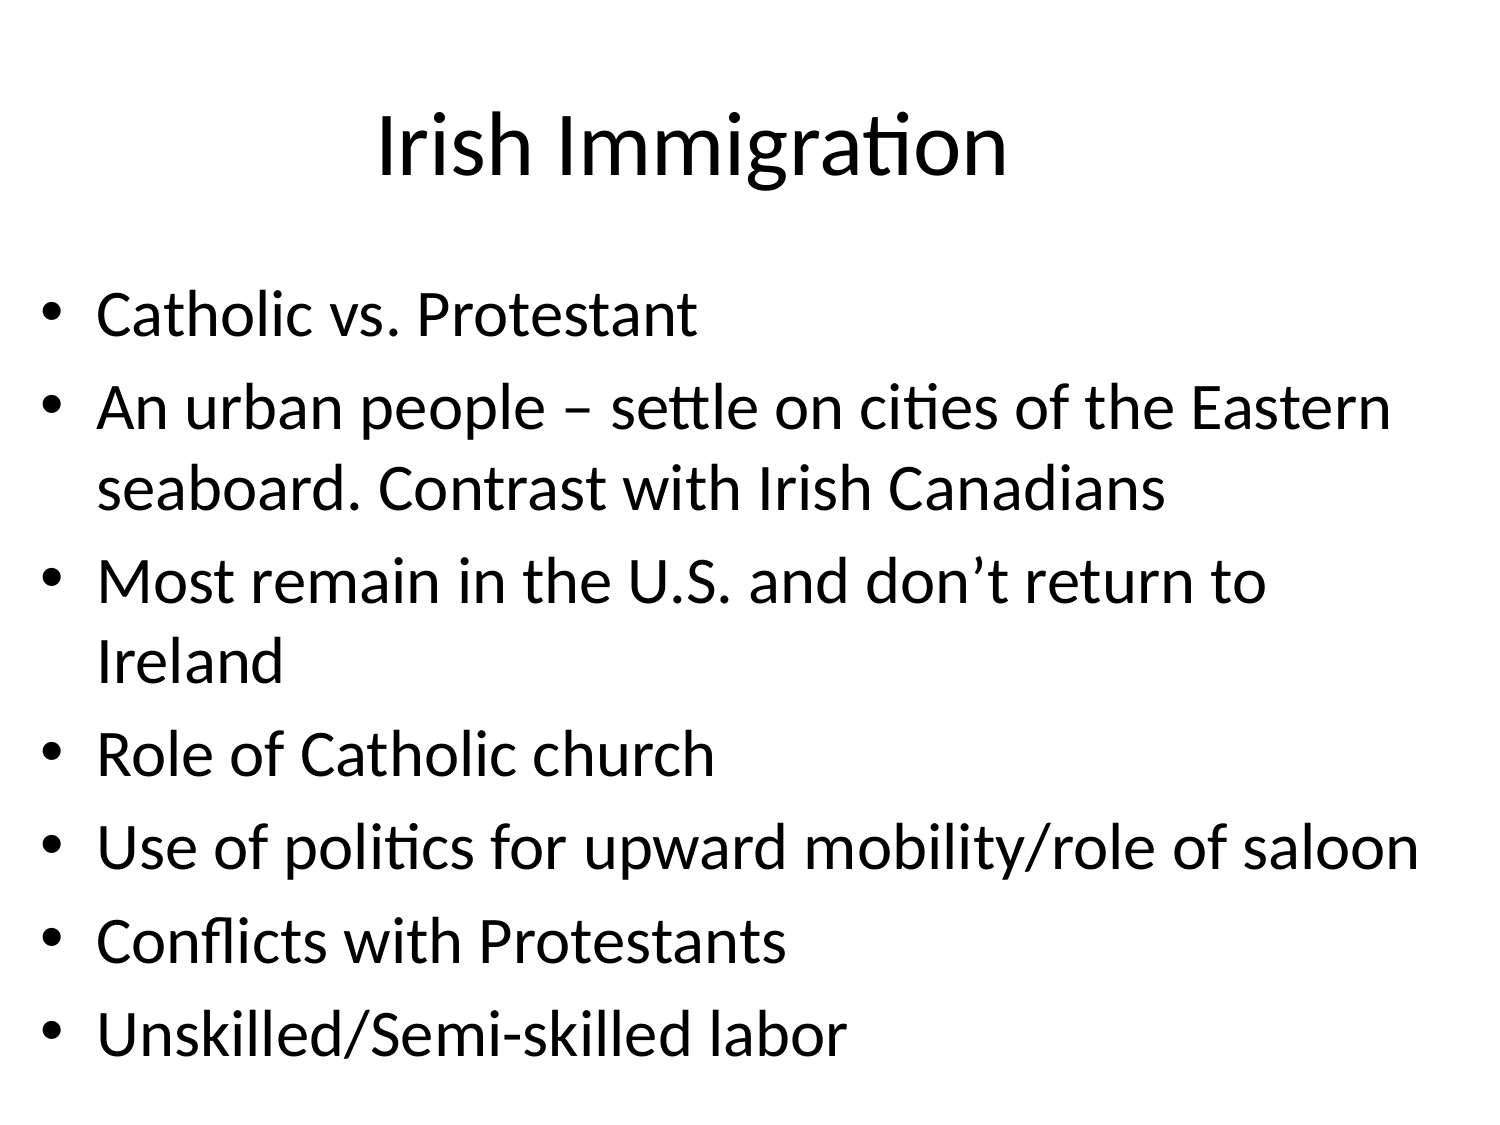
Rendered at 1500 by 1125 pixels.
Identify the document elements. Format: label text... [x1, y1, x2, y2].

list Catholic vs. Protestant An urban people – settle on cities of the Eastern seaboard. Contrast with Irish Canadians Most remain in the U.S. and don’t return to Ireland Role of Catholic church Use of politics for upward mobility/role of saloon Conflicts with Protestants Unskilled/Semi-skilled labor [25, 262, 1473, 1099]
title Irish Immigration [75, 45, 1425, 233]
